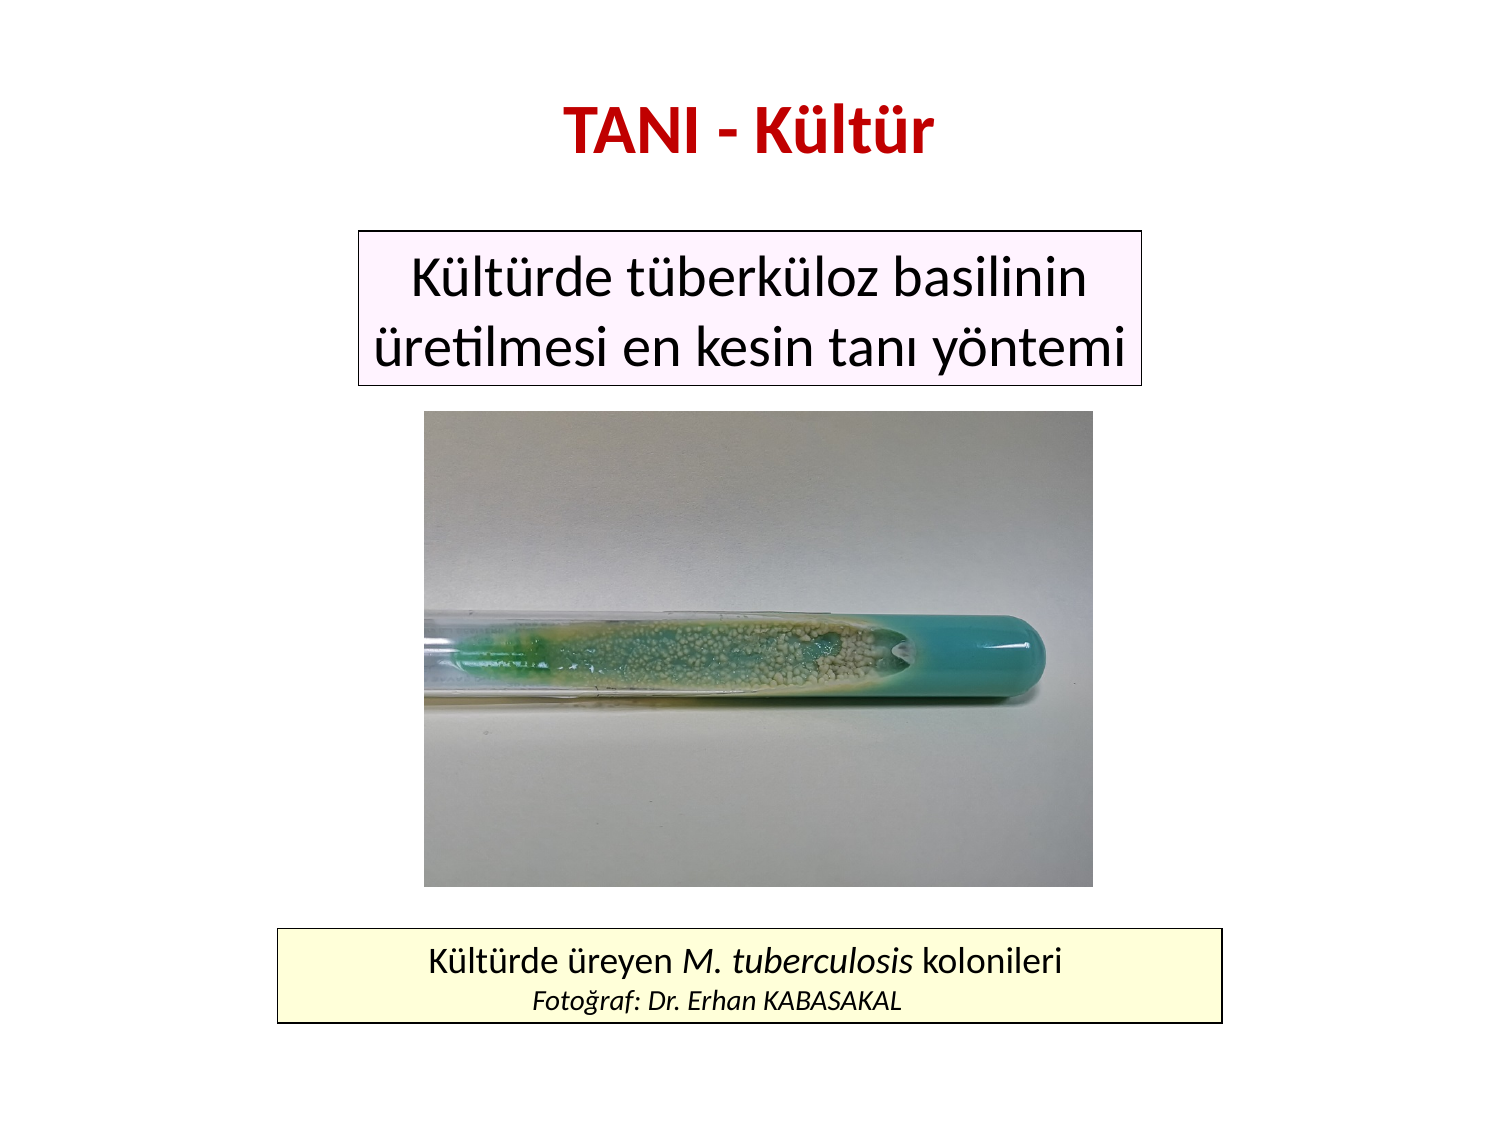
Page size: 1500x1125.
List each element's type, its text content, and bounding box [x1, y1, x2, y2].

picture [424, 411, 1093, 887]
text_box TANI - Kültür [112, 49, 1388, 200]
text_box Kültürde tüberküloz basilinin üretilmesi en kesin tanı yöntemi [358, 230, 1142, 386]
text_box Kültürde üreyen M. tuberculosis kolonileri Fotoğraf: Dr. Erhan KABASAKAL [277, 928, 1223, 1024]
